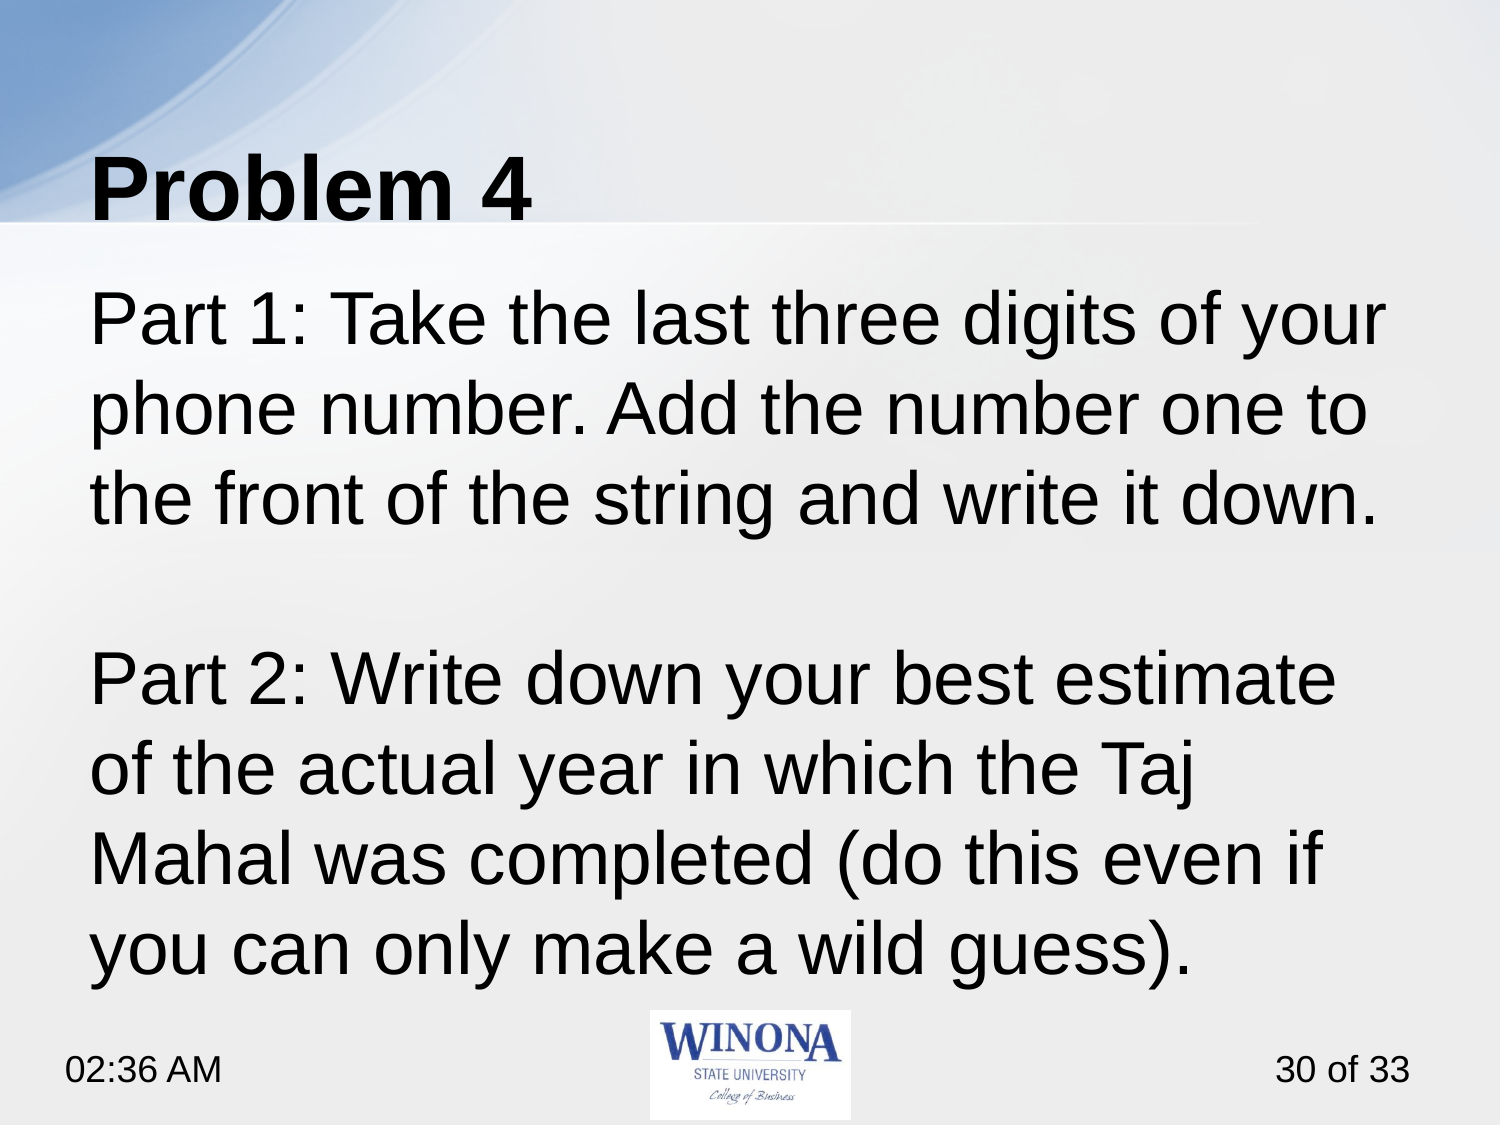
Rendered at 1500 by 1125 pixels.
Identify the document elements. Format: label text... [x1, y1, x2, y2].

title Problem 4 [75, 58, 1425, 247]
list Part 1: Take the last three digits of your phone number. Add the number one to the front of the string and write it down. Part 2: Write down your best estimate of the actual year in which the Taj Mahal was completed (do this even if you can only make a wild guess). [75, 262, 1426, 1005]
picture [0, 0, 1500, 1125]
